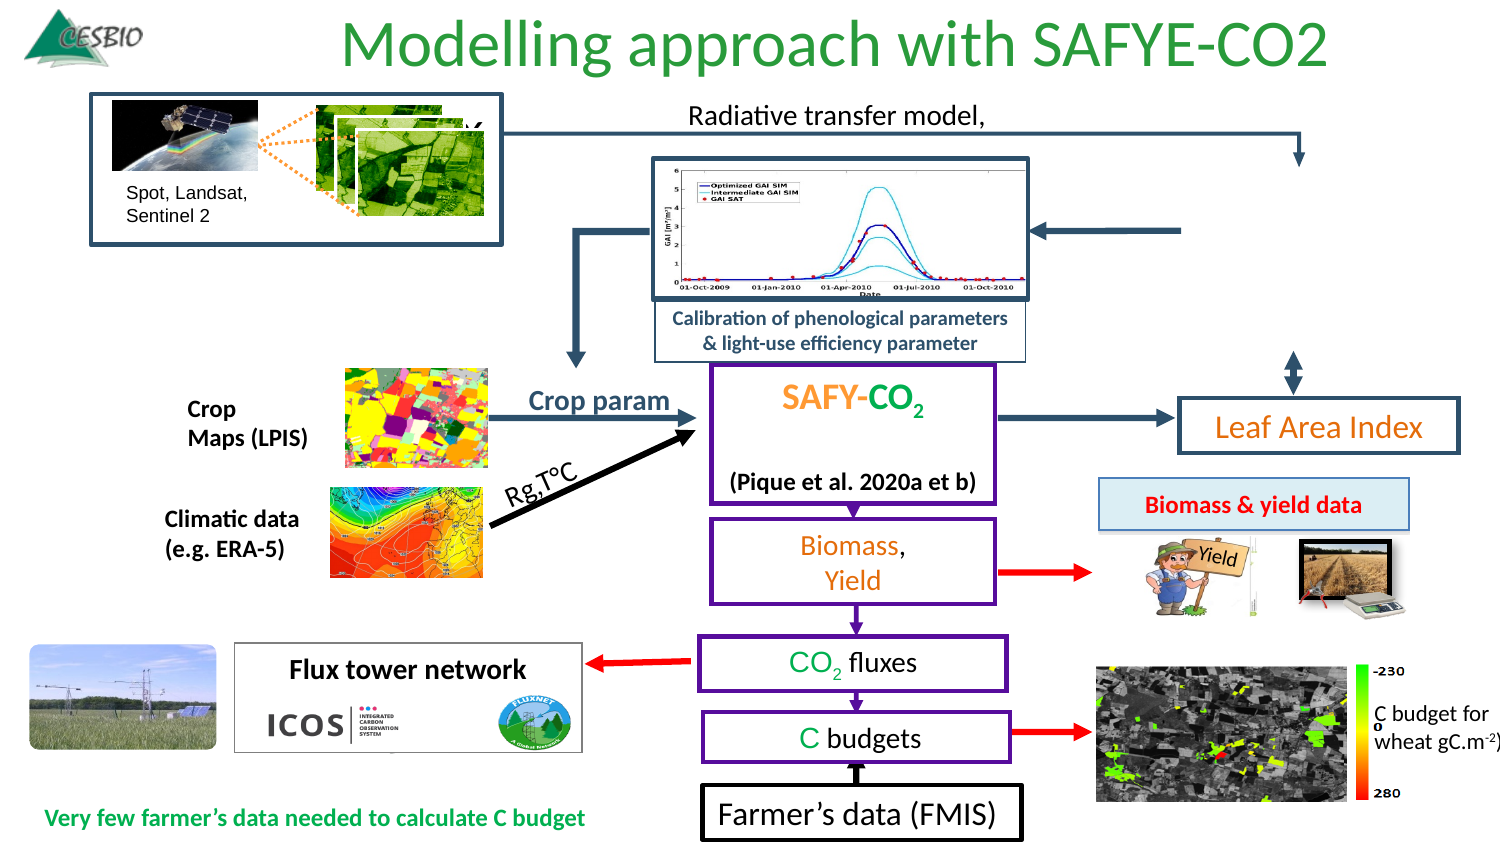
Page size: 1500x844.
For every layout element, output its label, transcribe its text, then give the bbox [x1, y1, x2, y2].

picture [654, 160, 1026, 298]
text_box SAFY-CO2 (Pique et al. 2020a et b) [711, 364, 995, 504]
text_box Leaf Area Index [1179, 397, 1459, 453]
text_box C budgets [702, 712, 1010, 762]
picture [495, 694, 574, 751]
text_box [1300, 543, 1407, 621]
text_box Modelling approach with SAFYE-CO2 [246, 0, 1424, 89]
picture [345, 368, 488, 468]
text_box [847, 504, 860, 519]
text_box Radiative transfer model, [673, 89, 1008, 129]
text_box Crop Maps (LPIS) [172, 384, 336, 460]
text_box [850, 691, 863, 712]
text_box Calibration of phenological parameters & light-use efficiency parameter [655, 306, 1026, 362]
text_box [997, 411, 1176, 425]
text_box [584, 657, 691, 670]
text_box CO2 fluxes [699, 636, 1007, 691]
text_box Farmer’s data (FMIS) [702, 785, 1022, 840]
text_box Biomass & yield data [1098, 477, 1409, 530]
text_box [998, 566, 1093, 579]
picture [252, 699, 483, 754]
text_box Biomass, Yield [711, 519, 995, 604]
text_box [1144, 536, 1258, 617]
text_box Flux tower network [234, 642, 582, 753]
text_box [564, 225, 649, 371]
text_box [661, 429, 696, 447]
text_box [89, 92, 504, 247]
picture [1084, 663, 1409, 806]
text_box Rg,T°C [481, 408, 664, 527]
text_box [506, 129, 1304, 149]
text_box [1031, 224, 1110, 238]
picture [1115, 150, 1500, 369]
text_box [648, 411, 697, 425]
text_box Very few farmer’s data needed to calculate C budget [29, 793, 696, 839]
text_box C budget for wheat gC.m-2) [1413, 691, 1500, 762]
picture [29, 644, 217, 750]
picture [24, 9, 144, 69]
text_box Climatic data (e.g. ERA-5) [149, 494, 325, 570]
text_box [110, 100, 502, 235]
text_box [850, 604, 863, 636]
picture [330, 487, 483, 578]
text_box Crop param [513, 373, 717, 424]
